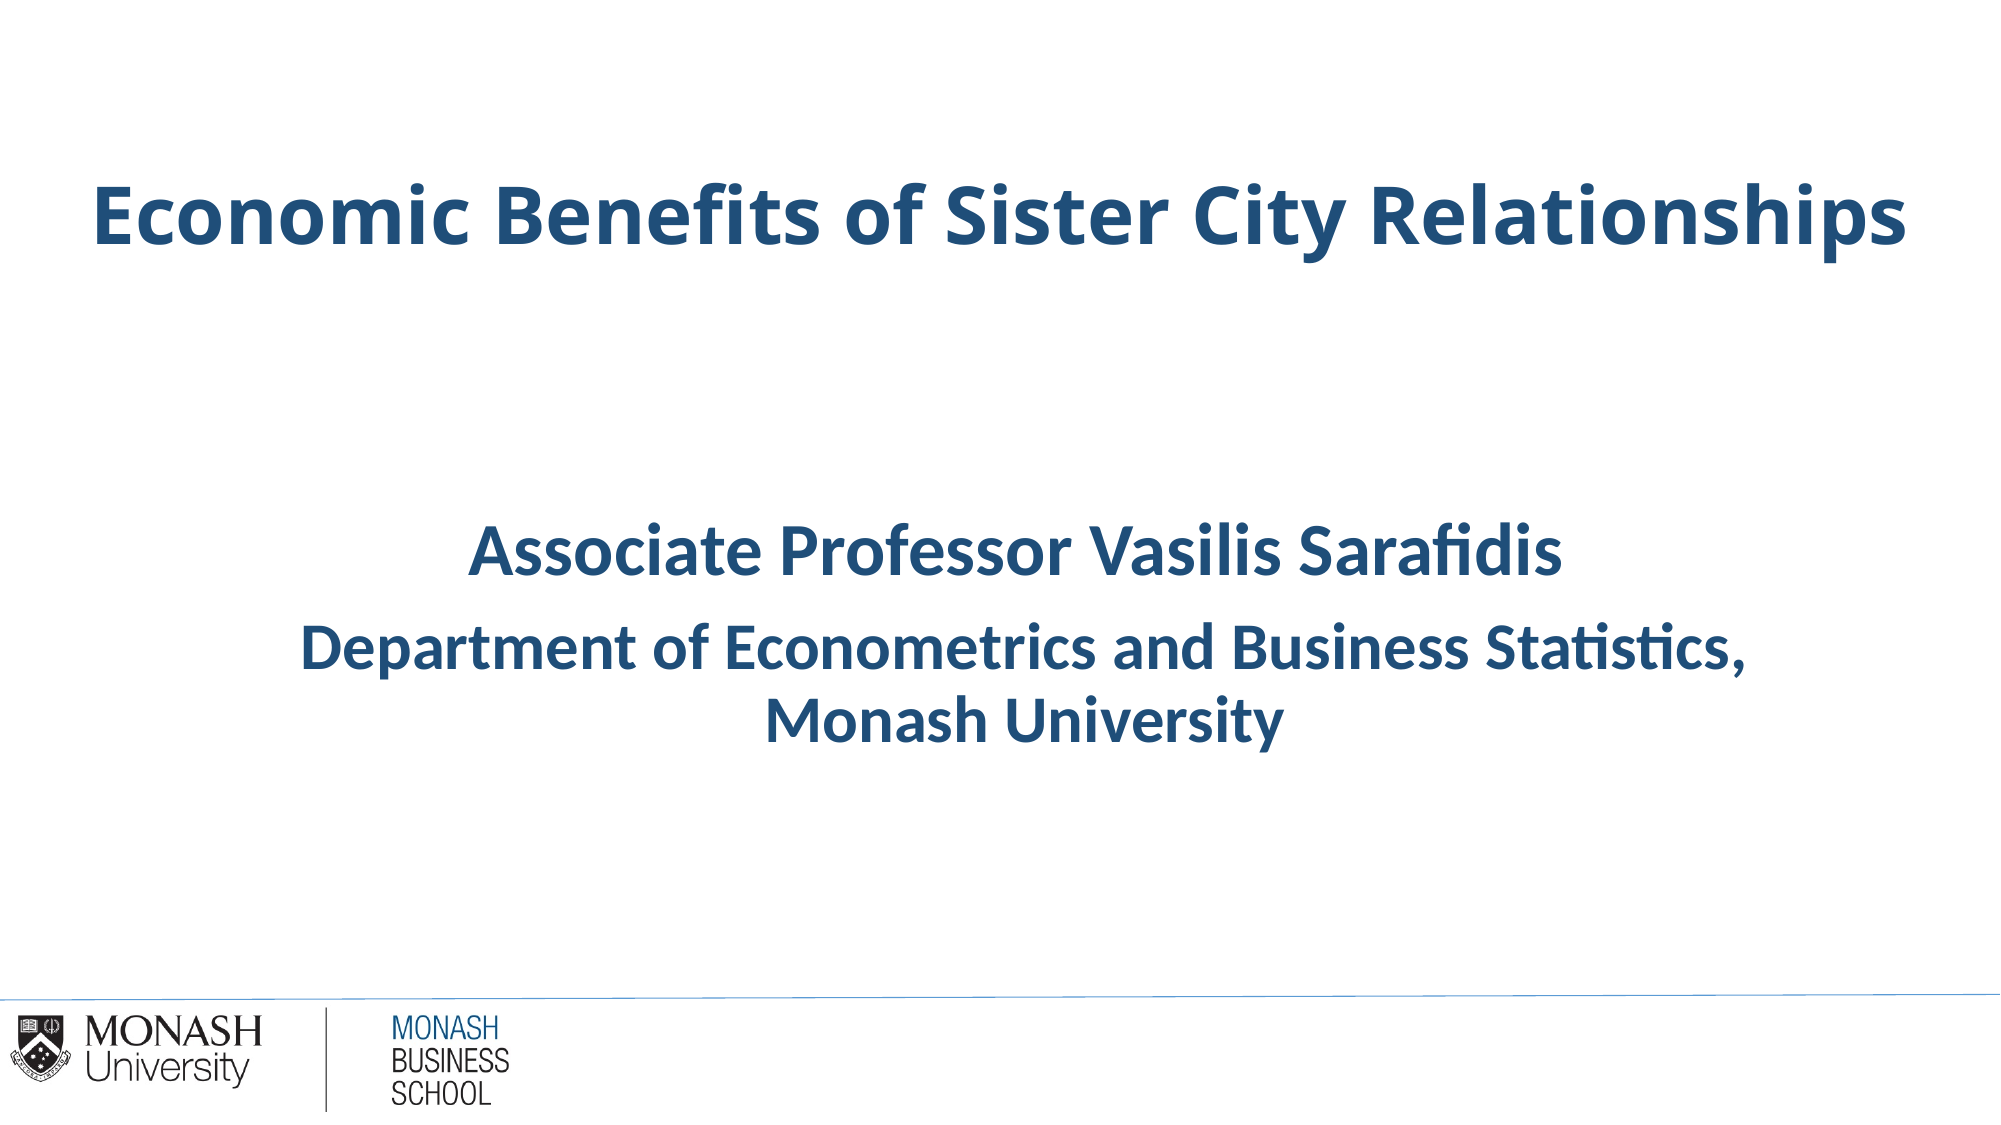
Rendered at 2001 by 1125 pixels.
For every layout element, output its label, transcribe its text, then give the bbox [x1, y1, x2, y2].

title Economic Benefits of Sister City Relationships [40, 113, 1960, 270]
subtitle Associate Professor Vasilis Sarafidis Department of Econometrics and Business Statistics, Monash University [212, 503, 1838, 775]
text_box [0, 994, 2000, 1000]
picture [8, 1002, 519, 1118]
